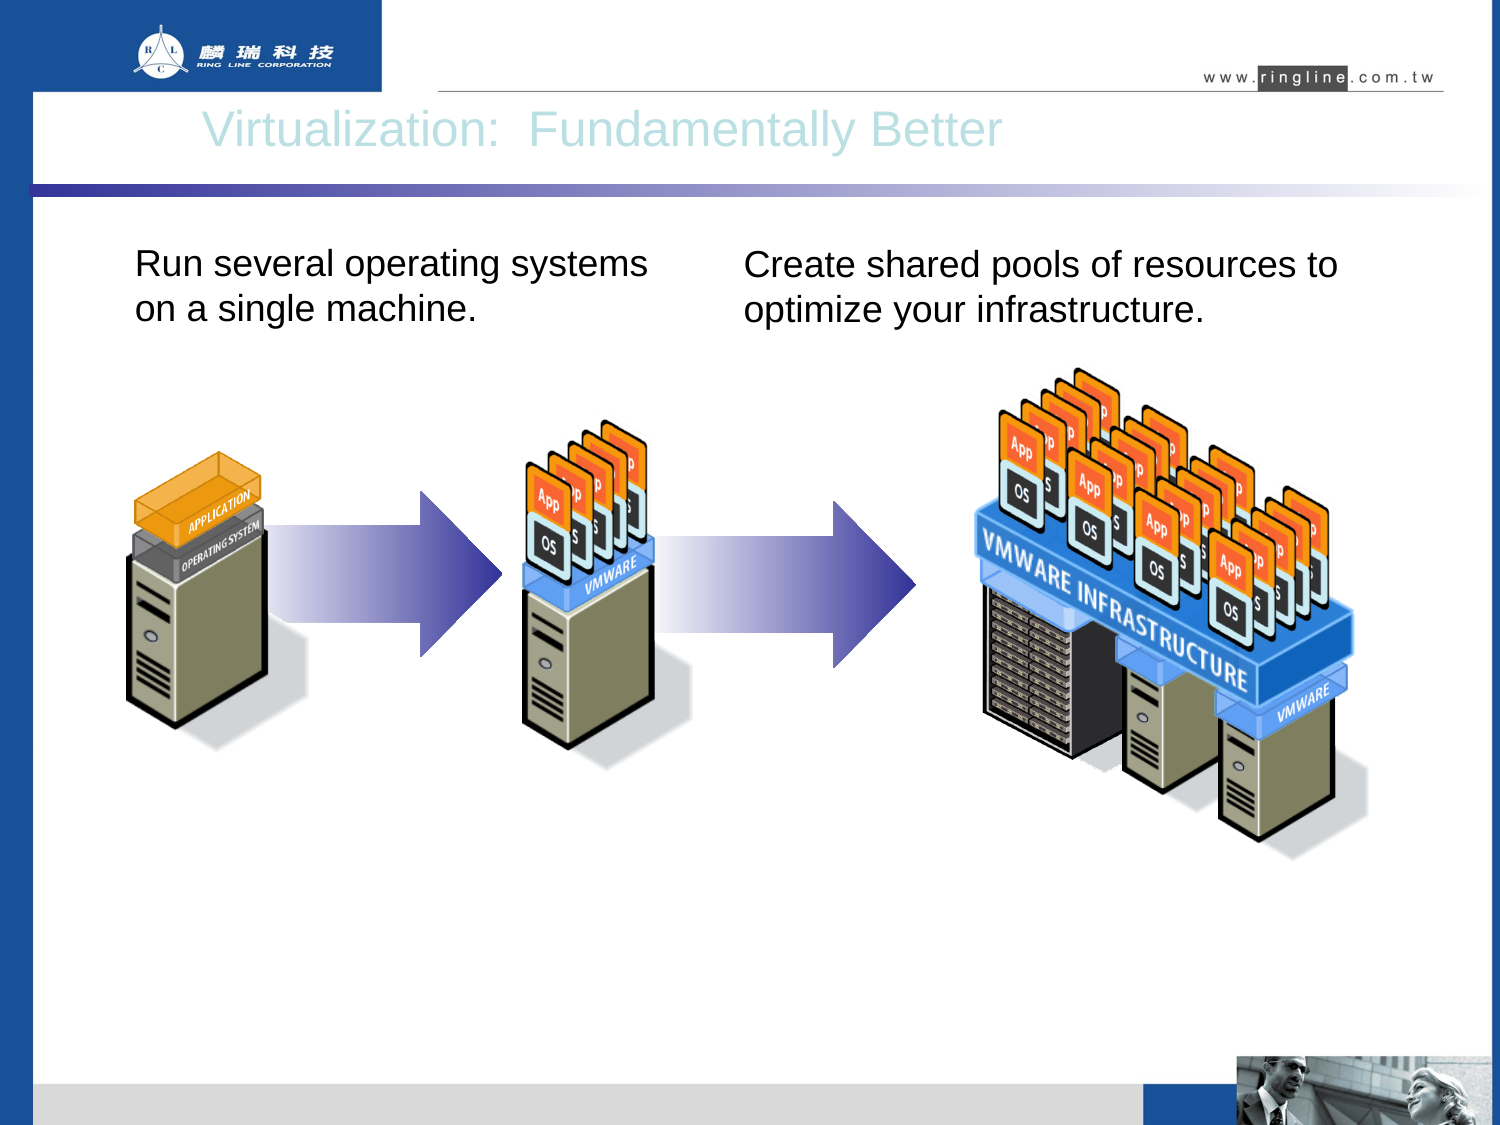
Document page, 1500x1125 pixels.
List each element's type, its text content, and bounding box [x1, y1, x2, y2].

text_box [126, 448, 310, 753]
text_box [973, 363, 1369, 863]
text_box [314, 490, 503, 658]
text_box Virtualization: Fundamentally Better [194, 97, 1026, 164]
text_box Run several operating systems on a single machine. [120, 232, 680, 362]
text_box Create shared pools of resources to optimize your infrastructure. [728, 232, 1439, 359]
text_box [521, 415, 693, 773]
picture [0, 0, 1500, 1125]
text_box [696, 501, 916, 668]
